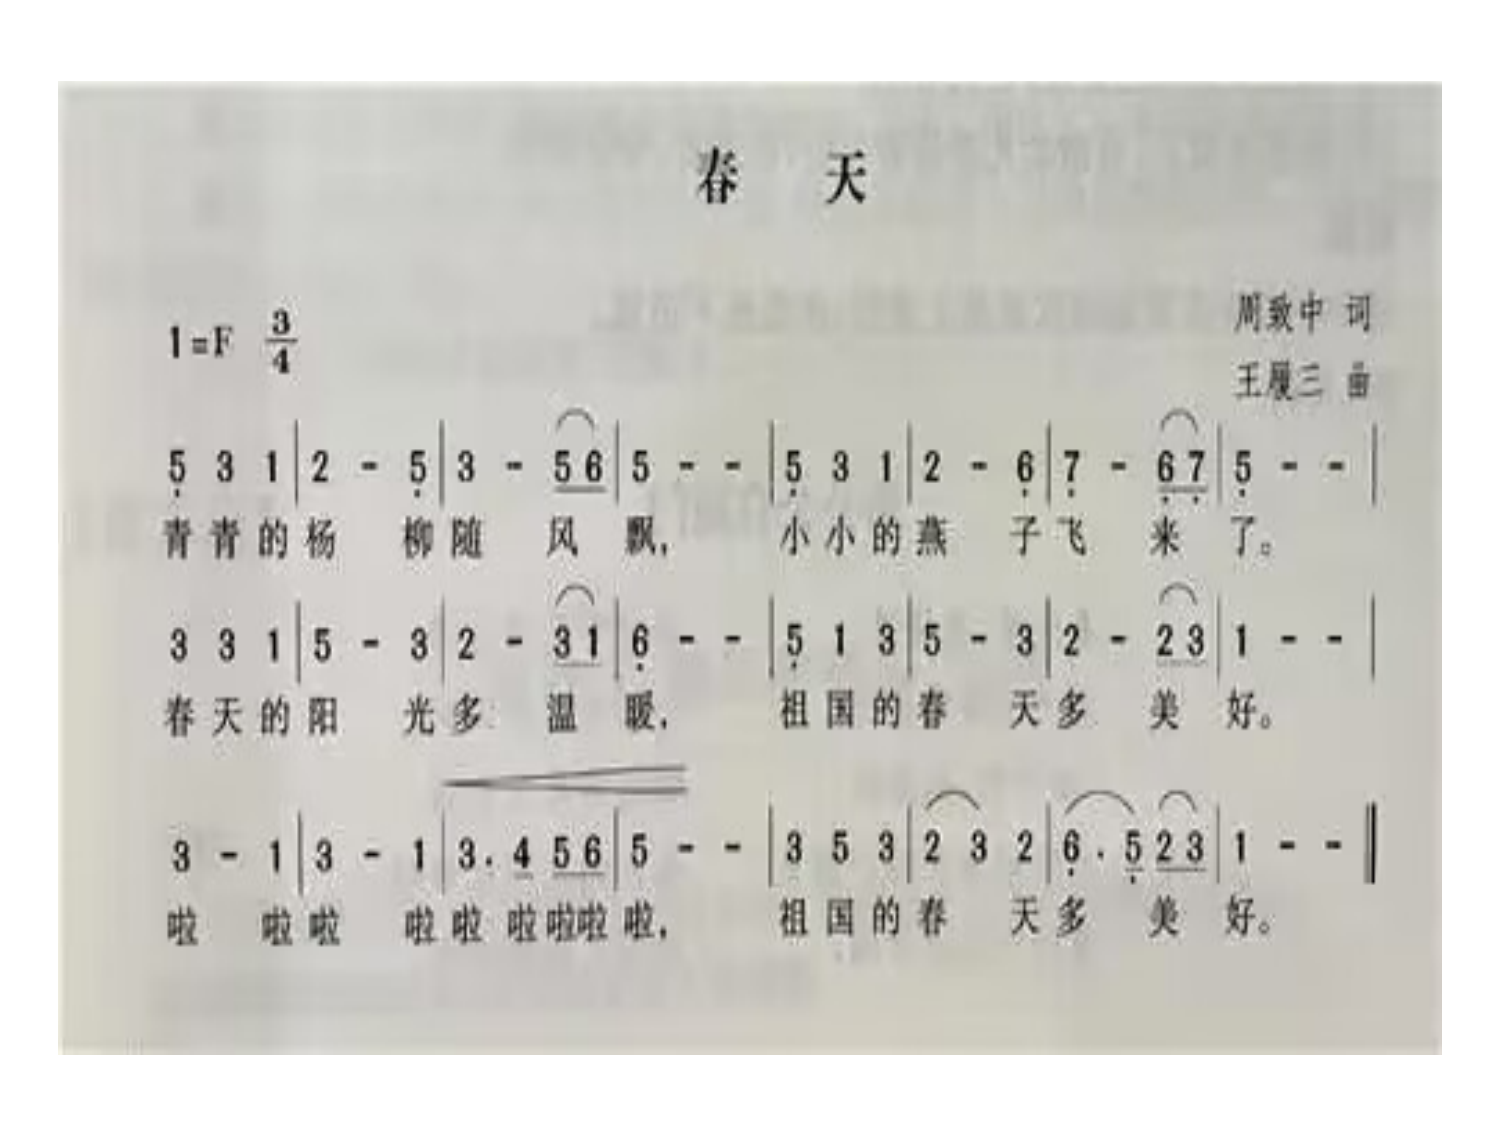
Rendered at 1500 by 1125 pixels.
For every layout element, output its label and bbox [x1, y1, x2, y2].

picture [58, 81, 1442, 1055]
